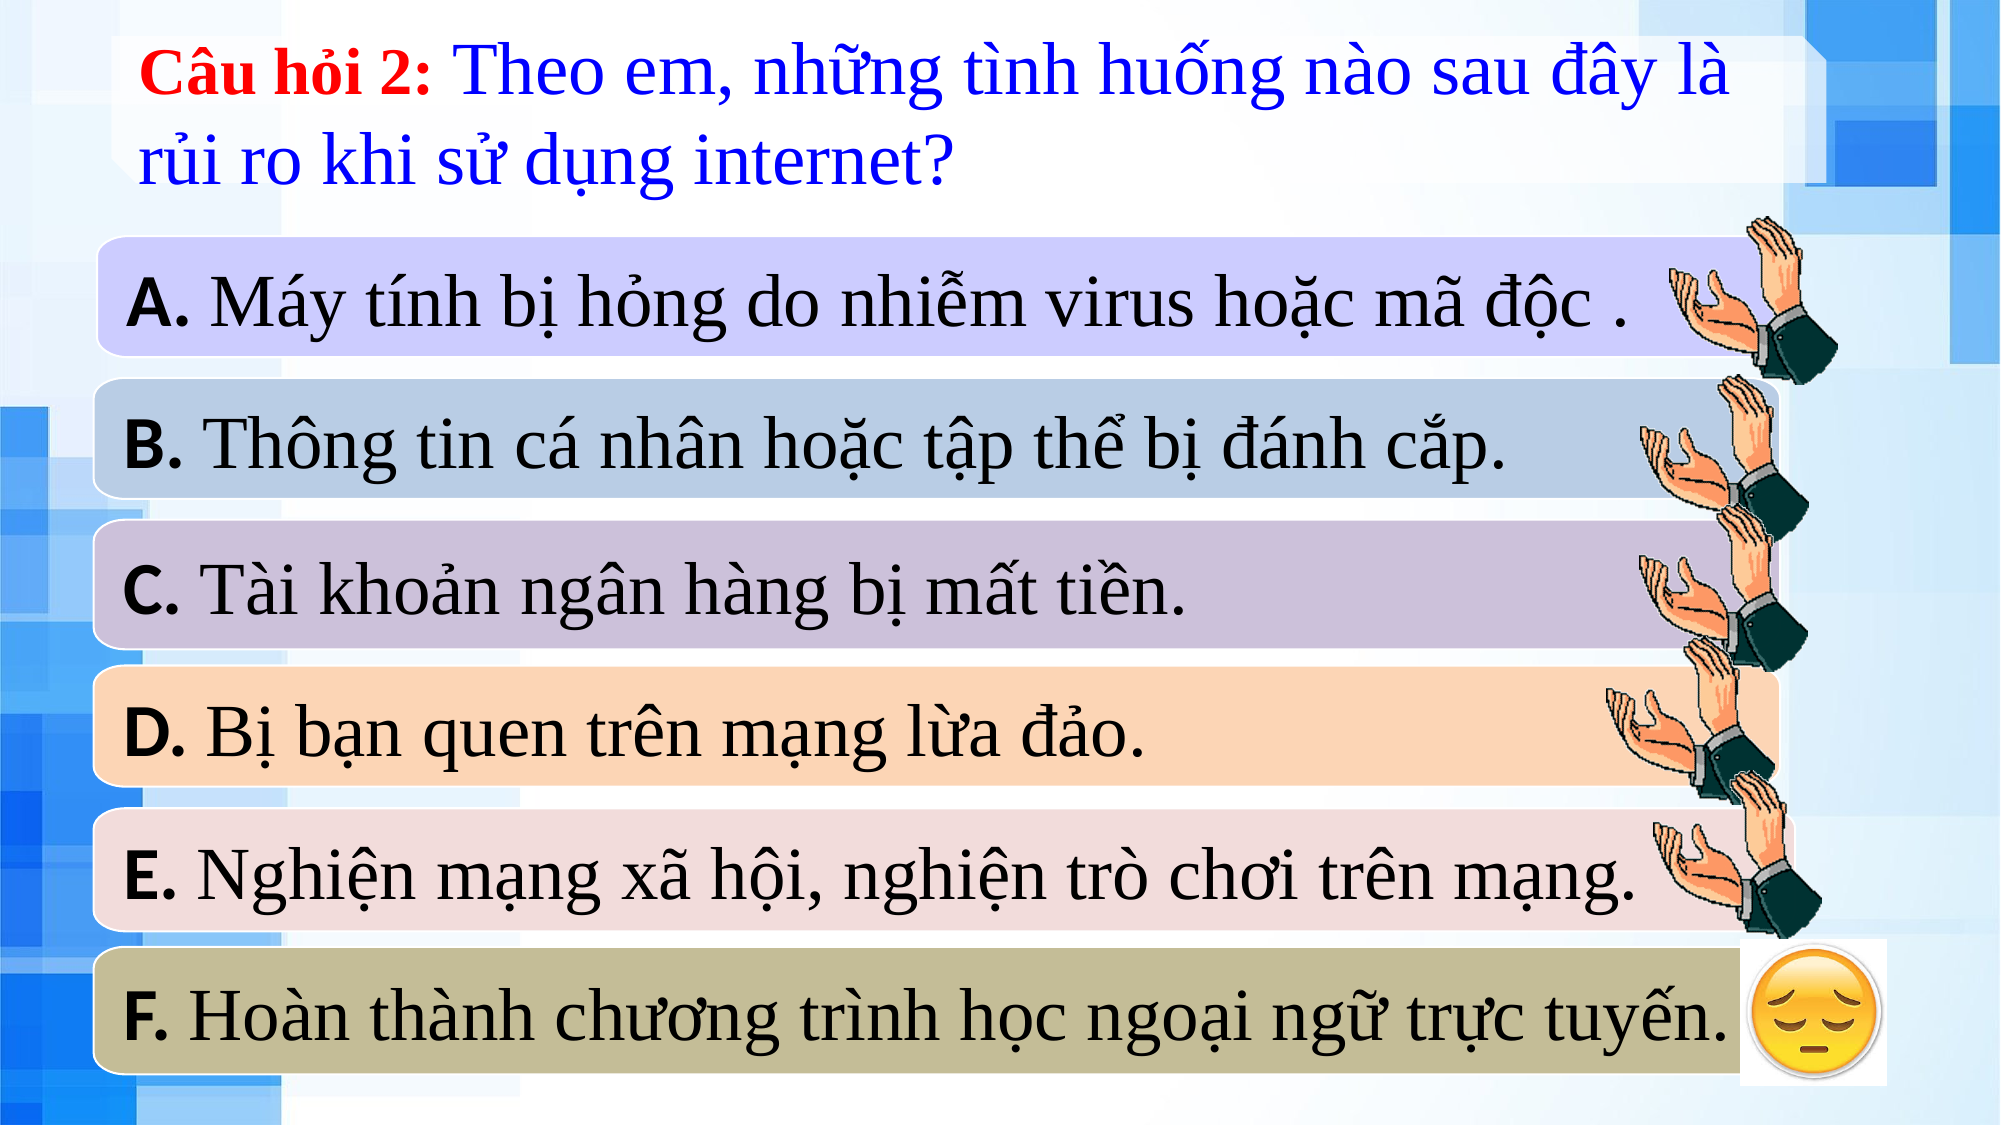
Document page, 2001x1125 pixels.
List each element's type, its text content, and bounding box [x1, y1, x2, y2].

text_box B. Thông tin cá nhân hoặc tập thể bị đánh cắp. [93, 377, 1636, 499]
text_box D. Bị bạn quen trên mạng lừa đảo. [93, 665, 1601, 787]
text_box F. Hoàn thành chương trình học ngoại ngữ trực tuyến. [93, 946, 1735, 1075]
picture [0, 0, 2001, 1125]
text_box A. Máy tính bị hỏng do nhiễm virus hoặc mã độc . [96, 236, 1664, 358]
text_box E. Nghiện mạng xã hội, nghiện trò chơi trên mạng. [93, 808, 1647, 932]
text_box Câu hỏi 2: Theo em, những tình huống nào sau đây là rủi ro khi sử dụng internet? [111, 35, 1827, 183]
text_box C. Tài khoản ngân hàng bị mất tiền. [93, 519, 1634, 650]
